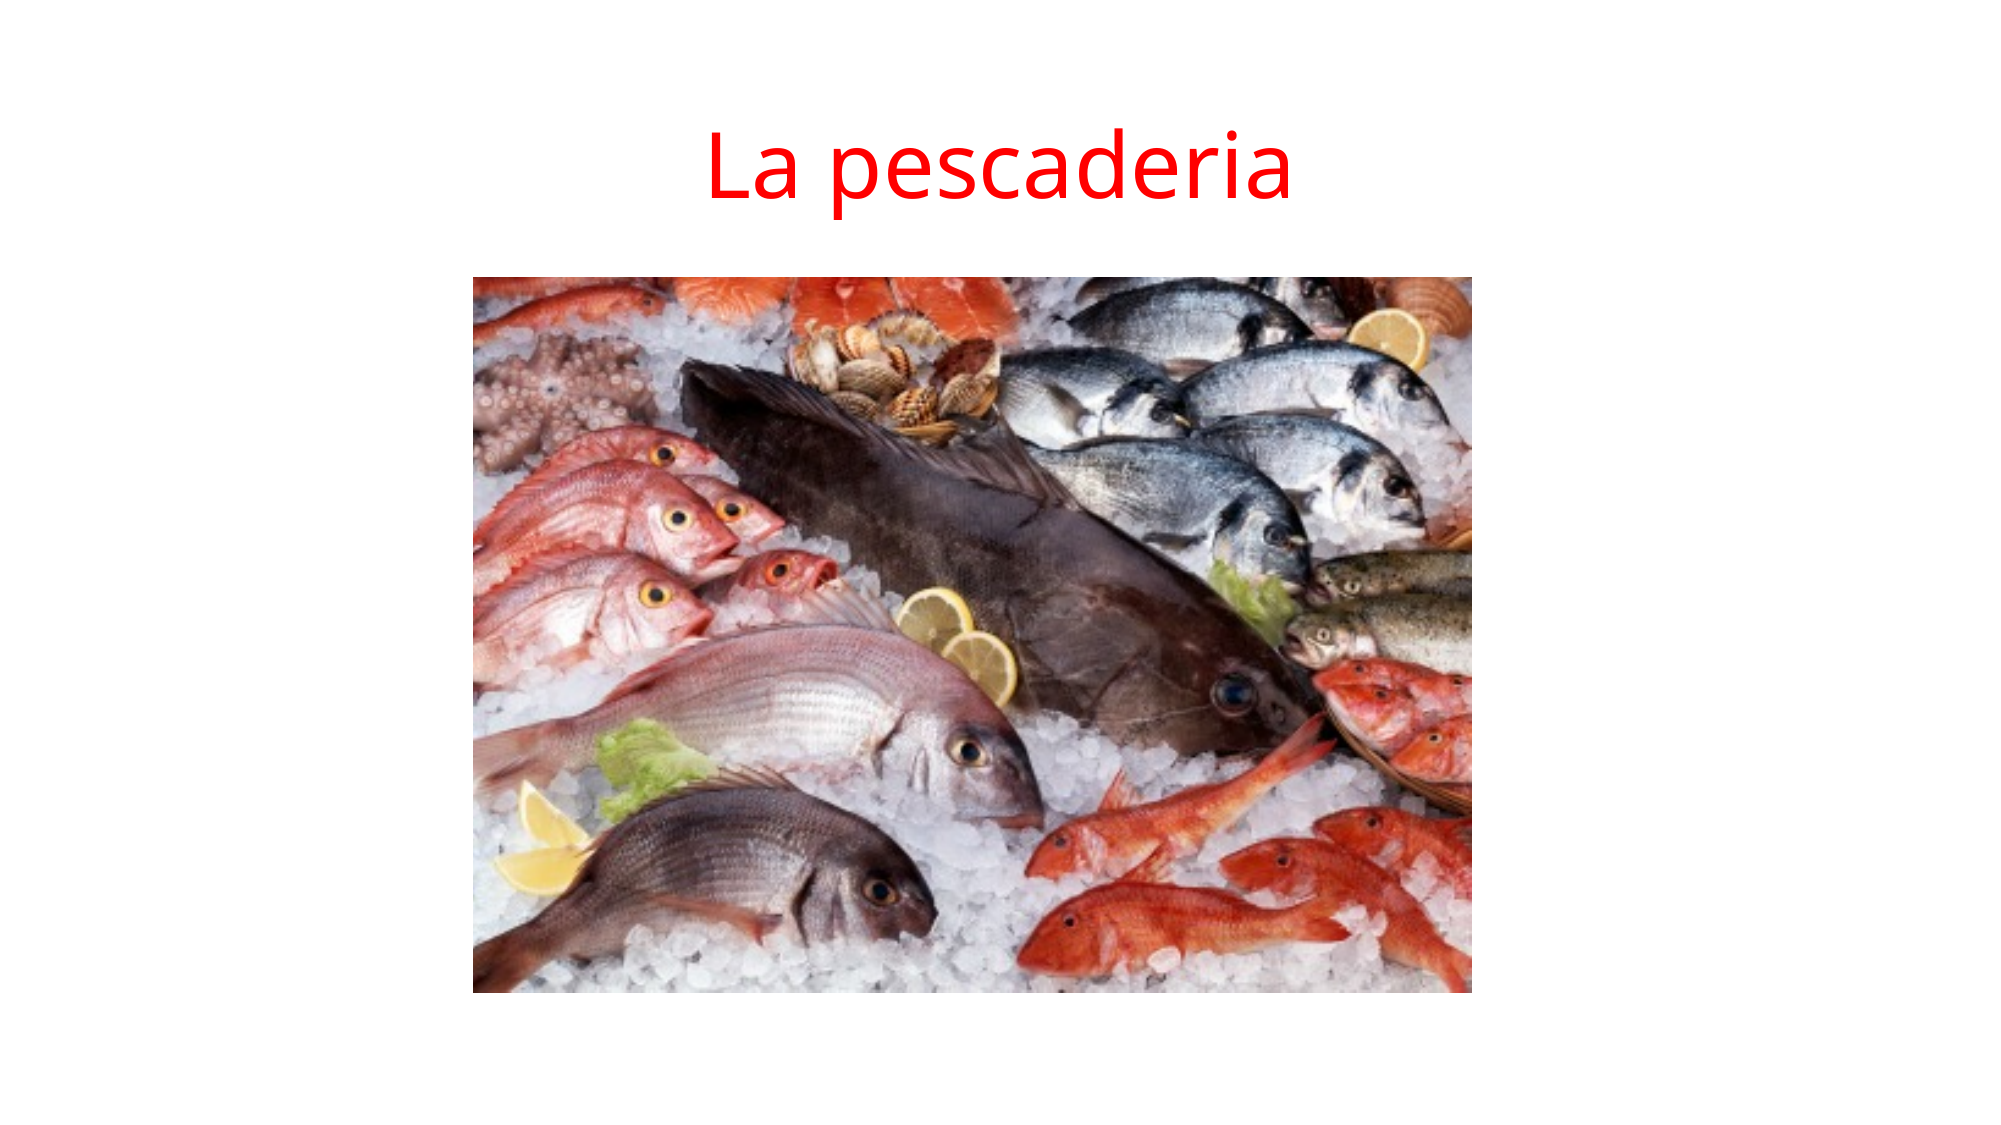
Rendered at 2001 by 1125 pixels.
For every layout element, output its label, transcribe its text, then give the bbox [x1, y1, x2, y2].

title La pescaderia [137, 59, 1863, 278]
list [473, 277, 1472, 993]
